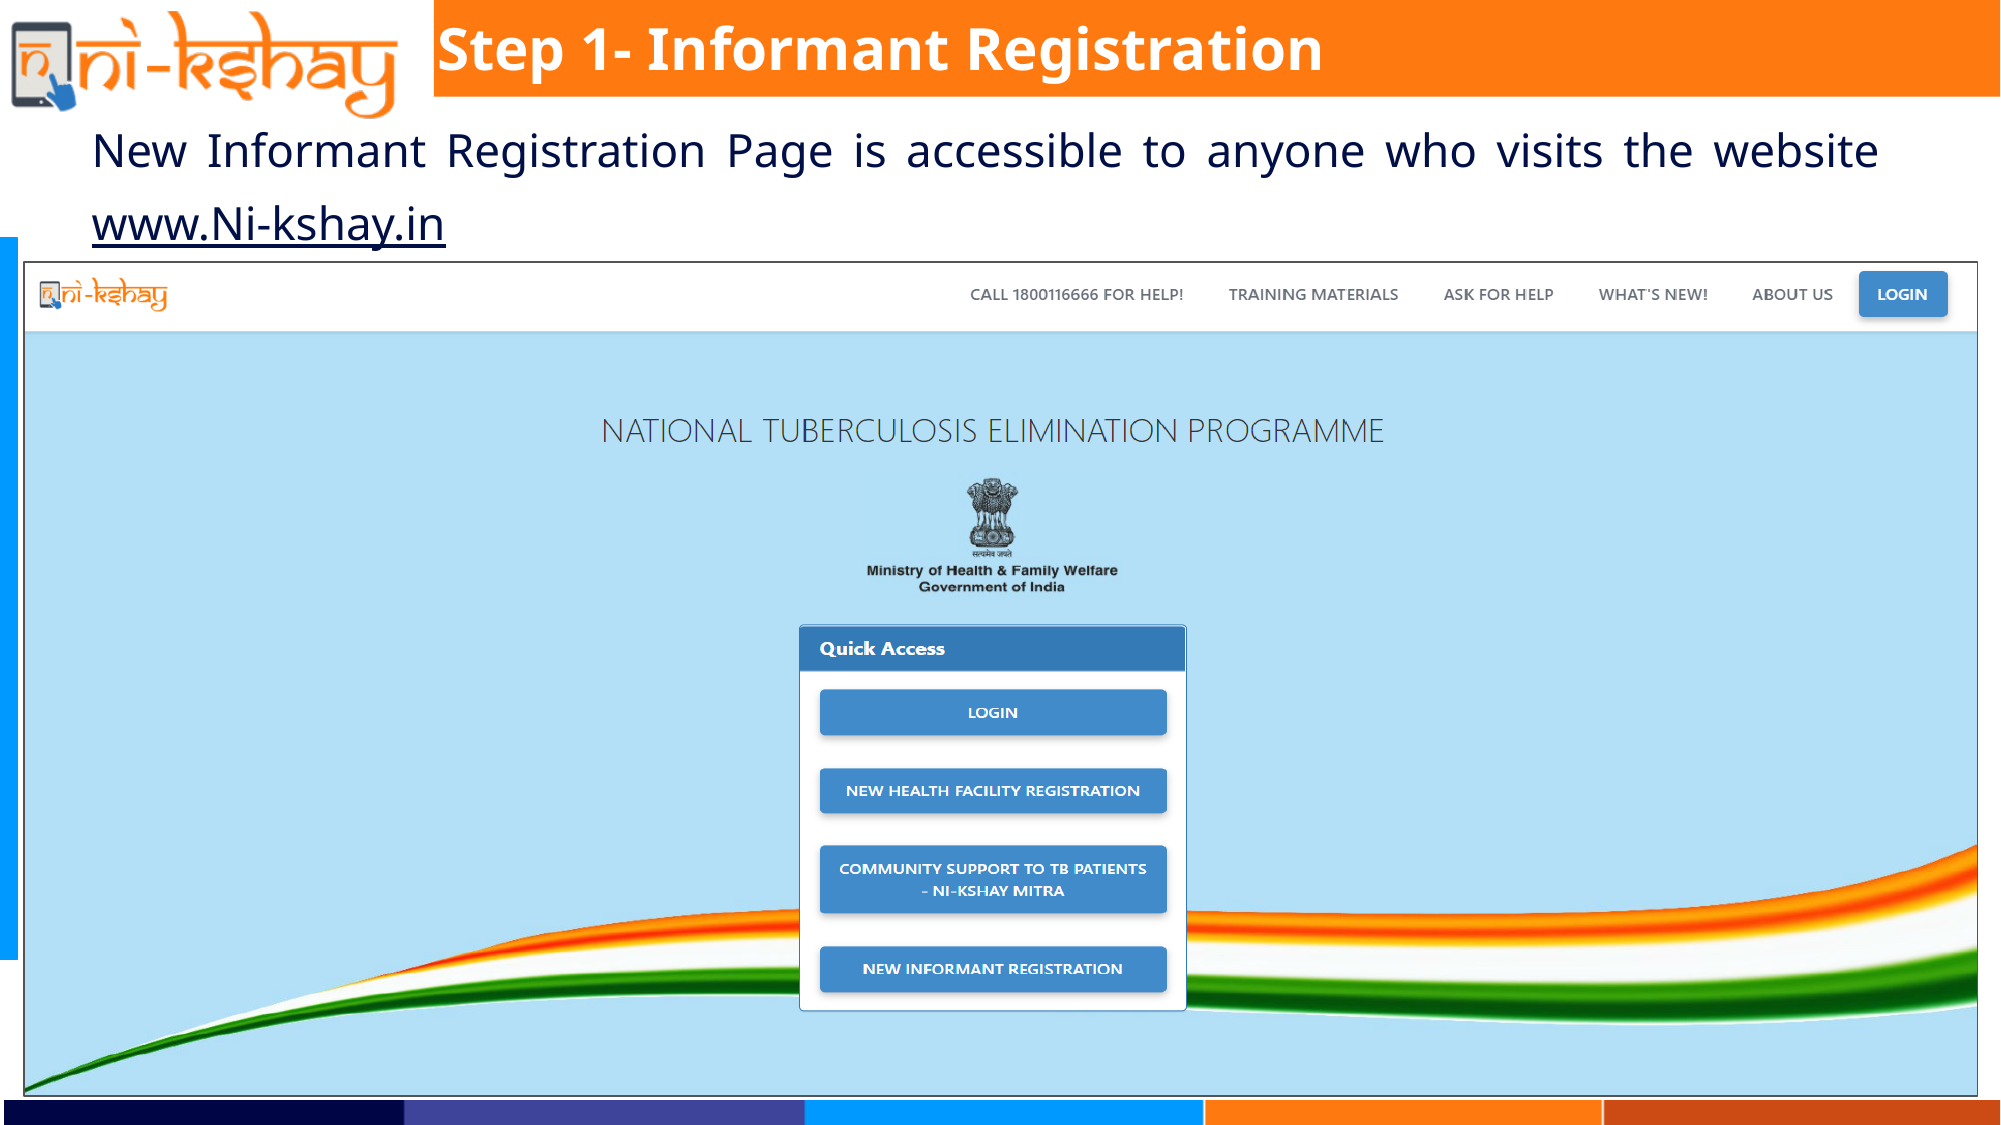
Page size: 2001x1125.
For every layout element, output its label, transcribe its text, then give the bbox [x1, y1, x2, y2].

title Step 1- Informant Registration [422, 0, 1958, 103]
picture [24, 262, 1977, 1096]
picture [4, 1100, 2001, 1125]
picture [9, 10, 403, 162]
text_box New Informant Registration Page is accessible to anyone who visits the website www.Ni-kshay.in [60, 97, 1896, 238]
